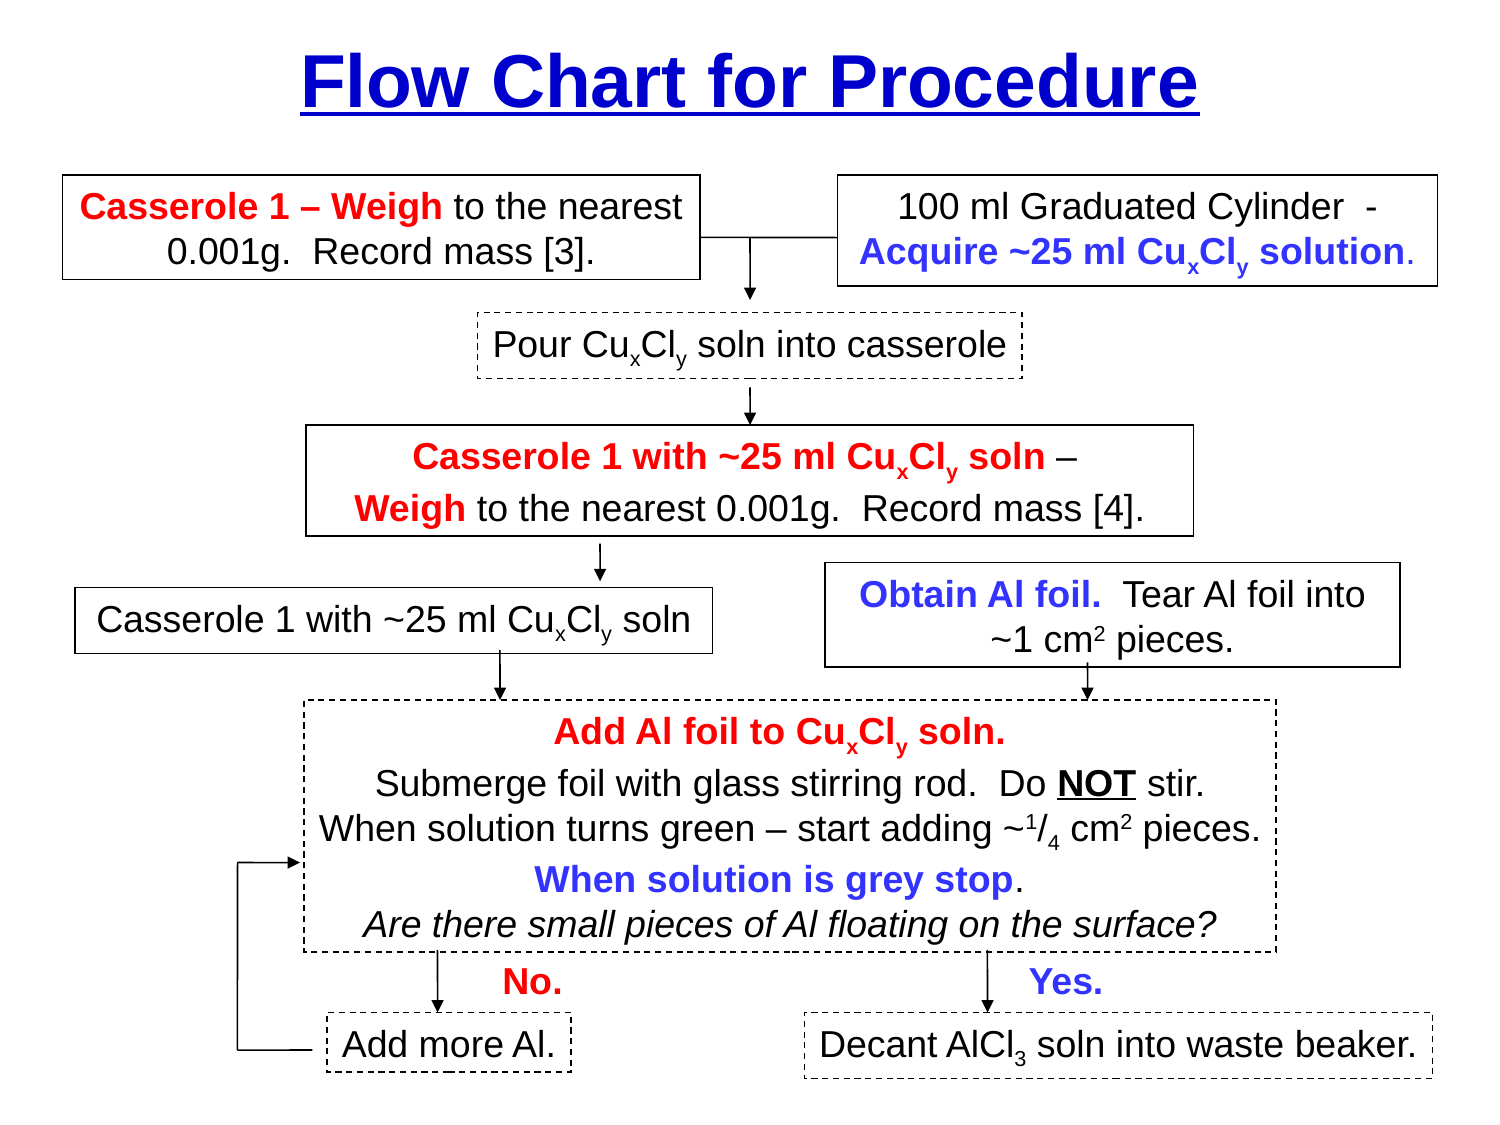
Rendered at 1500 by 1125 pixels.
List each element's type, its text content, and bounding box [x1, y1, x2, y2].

text_box Yes. [1013, 949, 1119, 1010]
text_box Add more Al. [327, 1012, 572, 1073]
text_box [743, 387, 757, 425]
text_box Obtain Al foil. Tear Al foil into ~1 cm2 pieces. [825, 562, 1400, 668]
text_box Casserole 1 with ~25 ml CuxCly soln [75, 587, 713, 654]
text_box Add Al foil to CuxCly soln. Submerge foil with glass stirring rod. Do NOT stir. When solution turns green – start adding ~1/4 cm2 pieces. When solution is grey stop. Are there small pieces of Al floating on the surface? [304, 699, 1277, 952]
text_box 100 ml Graduated Cylinder - Acquire ~25 ml CuxCly solution. [837, 174, 1438, 286]
text_box No. [487, 949, 578, 1010]
text_box Casserole 1 with ~25 ml CuxCly soln – Weigh to the nearest 0.001g. Record mass [4]. [306, 424, 1194, 536]
text_box [1081, 662, 1094, 700]
text_box Flow Chart for Procedure [253, 24, 1247, 130]
text_box [493, 649, 507, 700]
text_box [981, 949, 994, 1012]
text_box Pour CuxCly soln into casserole [477, 312, 1023, 379]
text_box [743, 238, 757, 300]
text_box Decant AlCl3 soln into waste beaker. [804, 1012, 1433, 1079]
text_box Casserole 1 – Weigh to the nearest 0.001g. Record mass [3]. [62, 174, 700, 280]
text_box [431, 949, 444, 1013]
text_box [237, 856, 301, 869]
text_box [593, 543, 607, 582]
